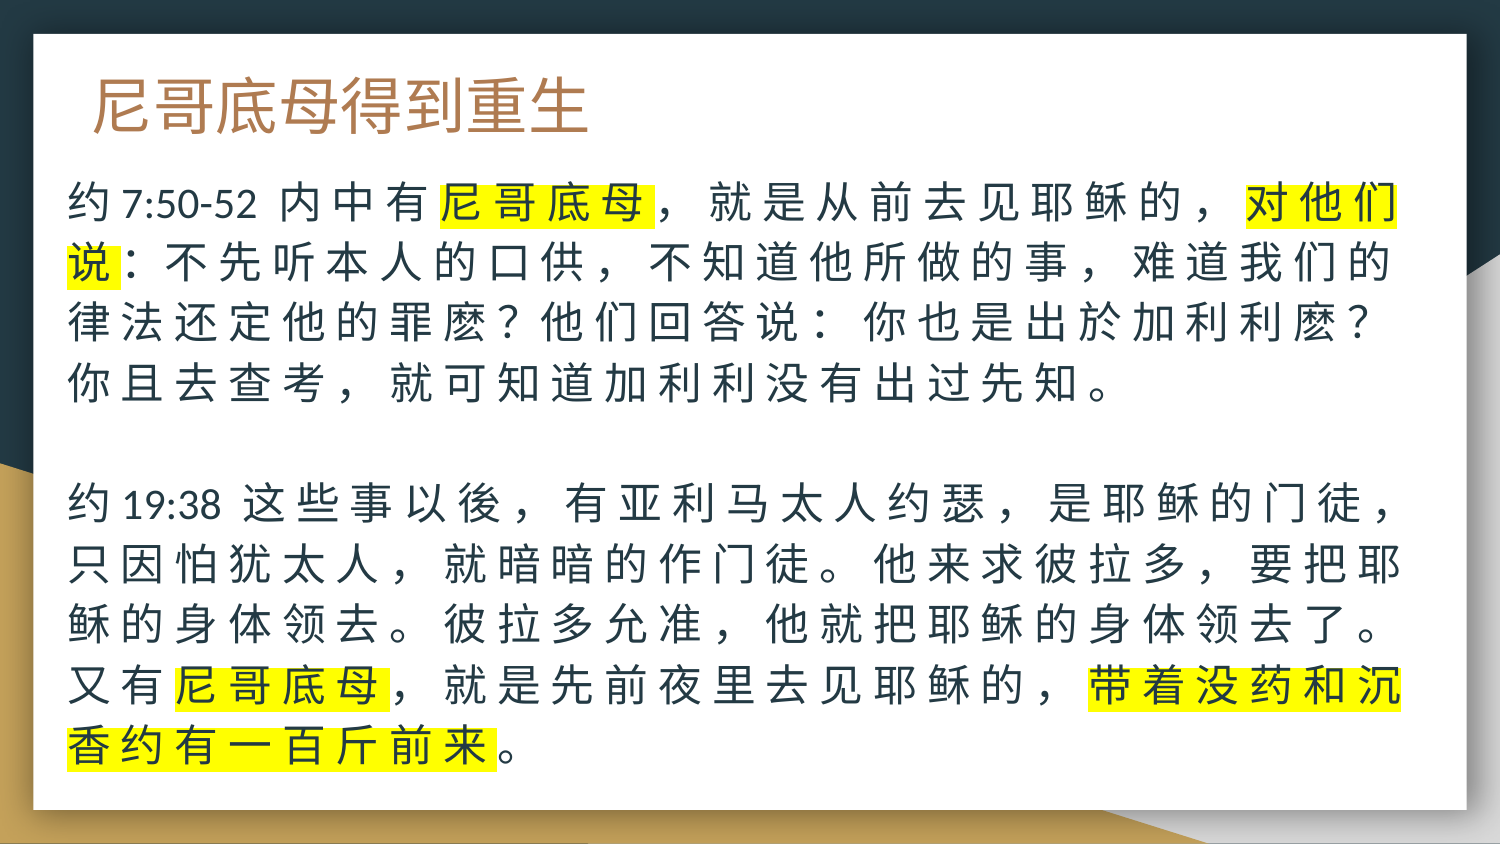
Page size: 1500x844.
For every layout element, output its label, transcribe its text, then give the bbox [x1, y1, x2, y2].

list 约7:50-52 内 中 有 尼 哥 底 母 ， 就 是 从 前 去 见 耶 稣 的 ， 对 他 们 说 ：不 先 听 本 人 的 口 供 ， 不 知 道 他 所 做 的 事 ， 难 道 我 们 的 律 法 还 定 他 的 罪 麽 ？他 们 回 答 说 ： 你 也 是 出 於 加 利 利 麽 ？ 你 且 去 查 考 ， 就 可 知 道 加 利 利 没 有 出 过 先 知 。 约19:38 这 些 事 以 後 ， 有 亚 利 马 太 人 约 瑟 ， 是 耶 稣 的 门 徒 ， 只 因 怕 犹 太 人 ， 就 暗 暗 的 作 门 徒 。 他 来 求 彼 拉 多 ， 要 把 耶 稣 的 身 体 领 去 。 彼 拉 多 允 准 ， 他 就 把 耶 稣 的 身 体 领 去 了 。 又 有 尼 哥 底 母 ， 就 是 先 前 夜 里 去 见 耶 稣 的 ， 带 着 没 药 和 沉 香 约 有 一 百 斤 前 来 。 [52, 151, 1449, 792]
title 尼哥底母得到重生 [75, 51, 1307, 151]
